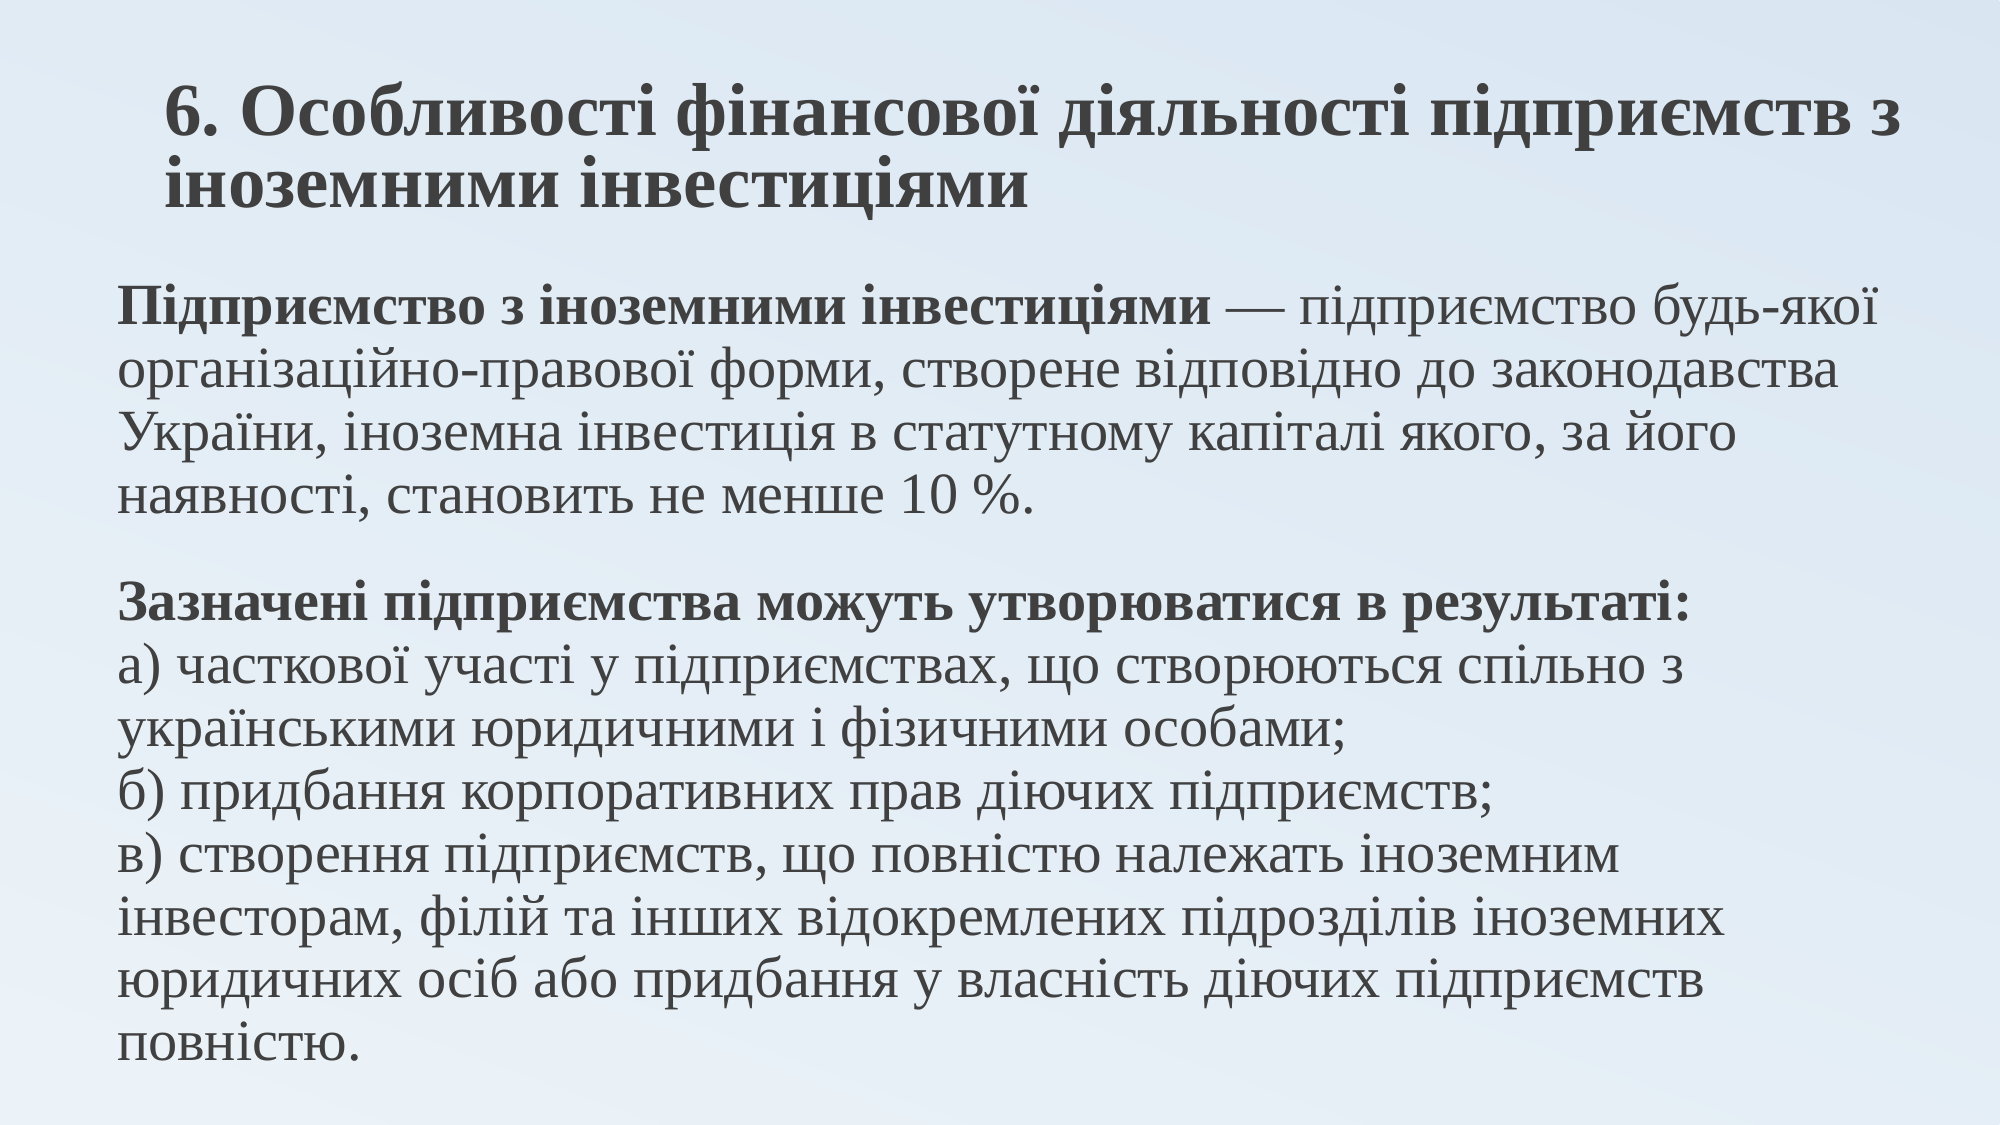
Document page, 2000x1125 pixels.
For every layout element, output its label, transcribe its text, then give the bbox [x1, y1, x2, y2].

text_box 6. Особливості фінансової діяльності підприємств з іноземними інвестиціями [149, 54, 1949, 230]
text_box Зазначені підприємства можуть утворюватися в результаті: а) часткової участі у підприємствах, що створюються спільно з українськими юридичними і фізичними особами; б) придбання корпоративних прав діючих підприємств; в) створення підприємств, що повністю належать іноземним інвесторам, філій та інших відокремлених підрозділів іноземних юридичних осіб або придбання у власність діючих підприємств повністю. [101, 562, 1910, 775]
text_box Підприємство з іноземними інвестиціями — підприємство будь-якої організаційно-правової форми, створене відповідно до законодавства України, іноземна інвестиція в статутному капіталі якого, за його наявності, становить не менше 10 %. [101, 267, 1910, 480]
